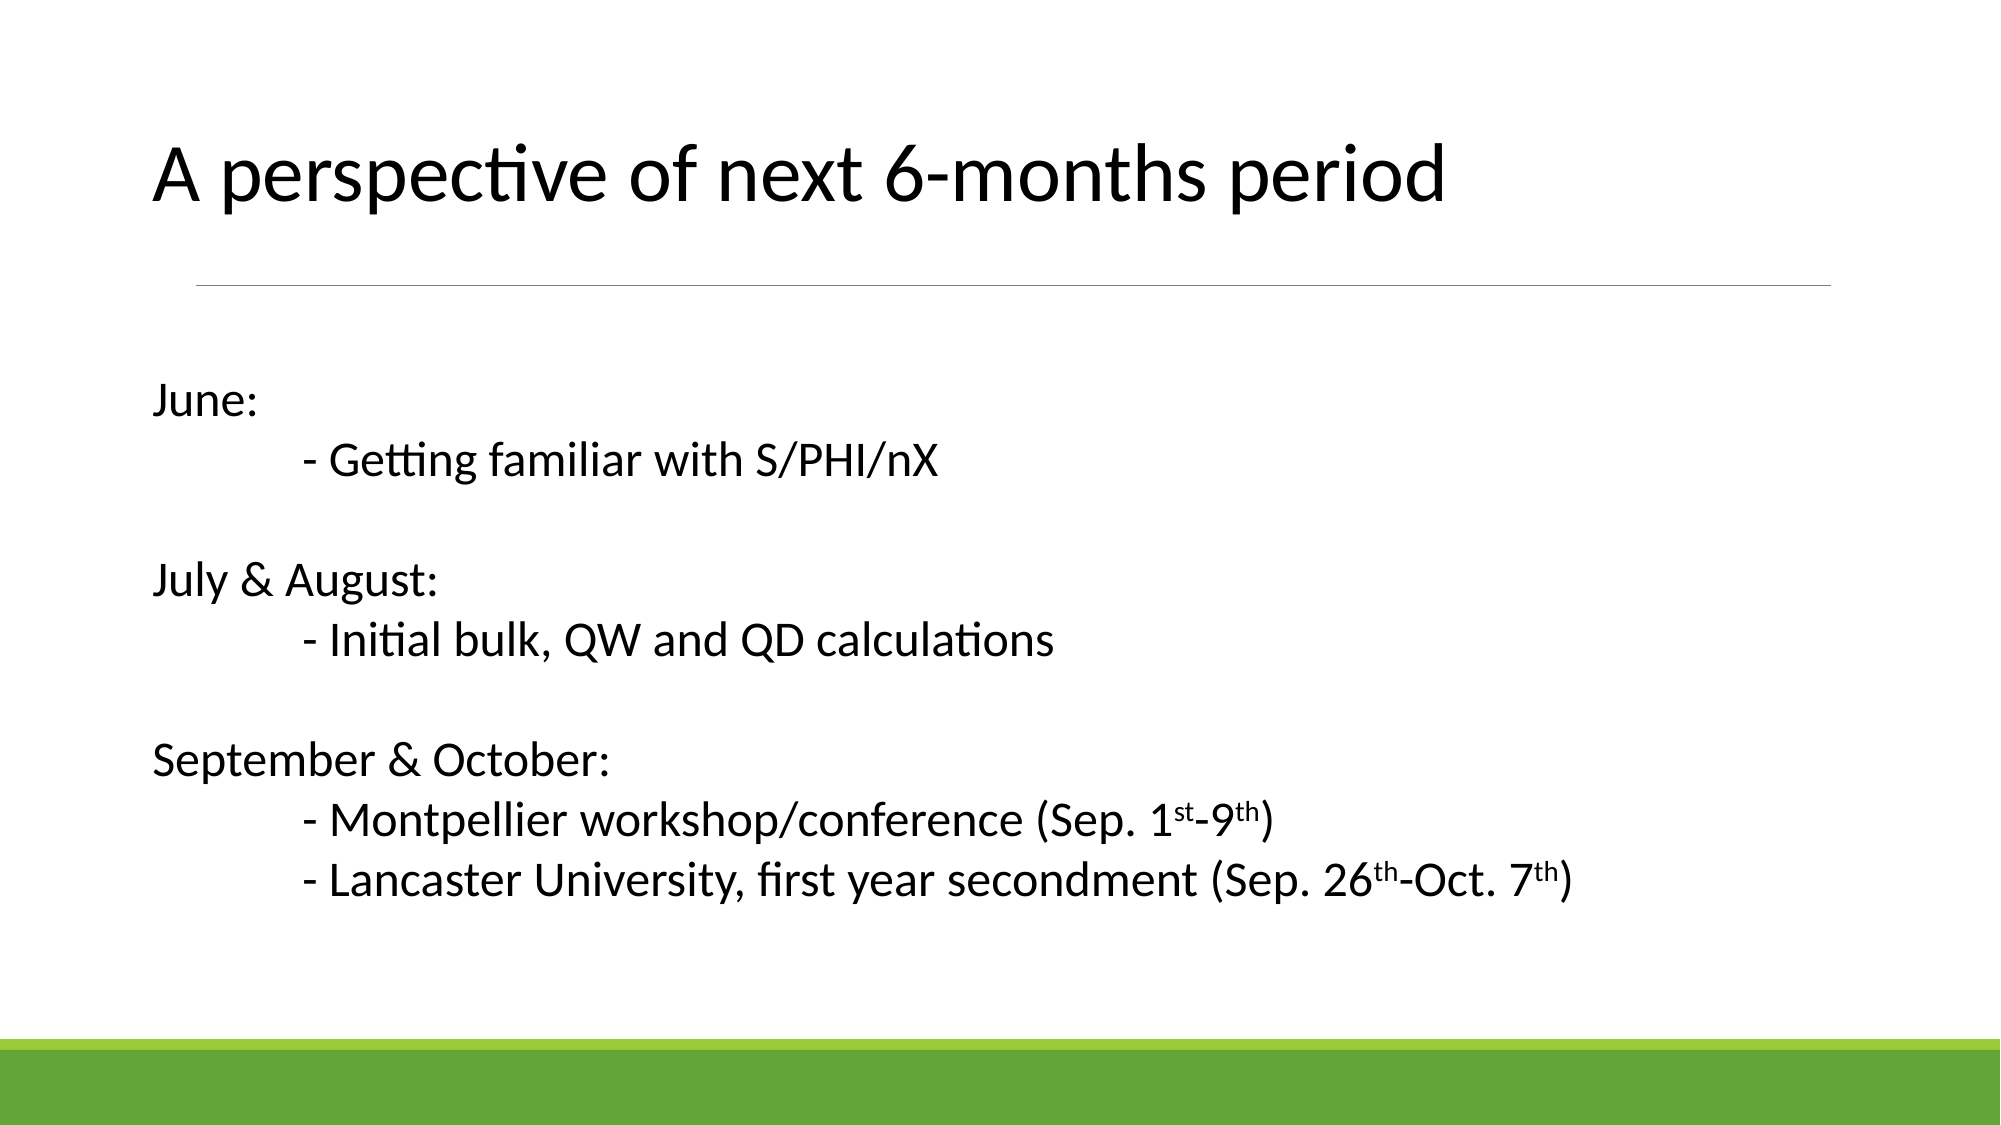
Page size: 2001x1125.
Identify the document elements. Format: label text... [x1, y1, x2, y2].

text_box June: - Getting familiar with S/PHI/nX July & August: - Initial bulk, QW and QD calculations September & October: - Montpellier workshop/conference (Sep. 1st-9th) - Lancaster University, first year secondment (Sep. 26th-Oct. 7th) [137, 299, 1863, 1014]
text_box A perspective of next 6-months period [137, 59, 1863, 278]
